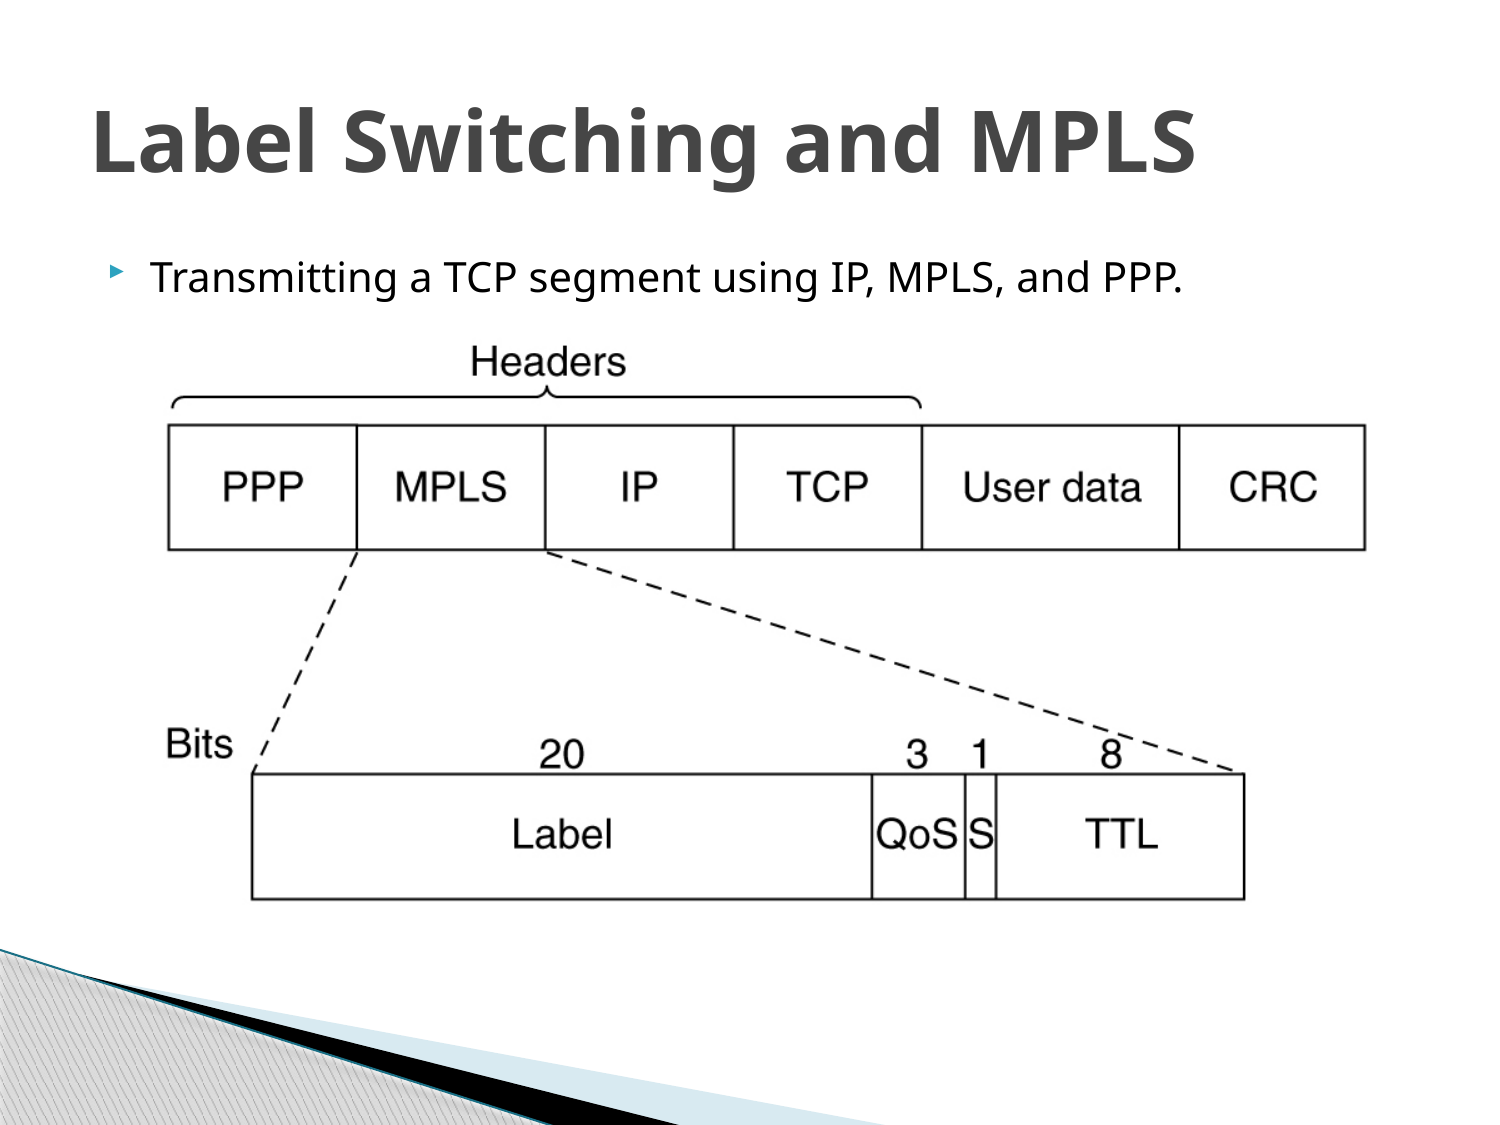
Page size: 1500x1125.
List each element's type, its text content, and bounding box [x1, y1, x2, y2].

title Label Switching and MPLS [75, 45, 1425, 233]
list Transmitting a TCP segment using IP, MPLS, and PPP. [75, 243, 1425, 986]
picture [162, 337, 1369, 905]
